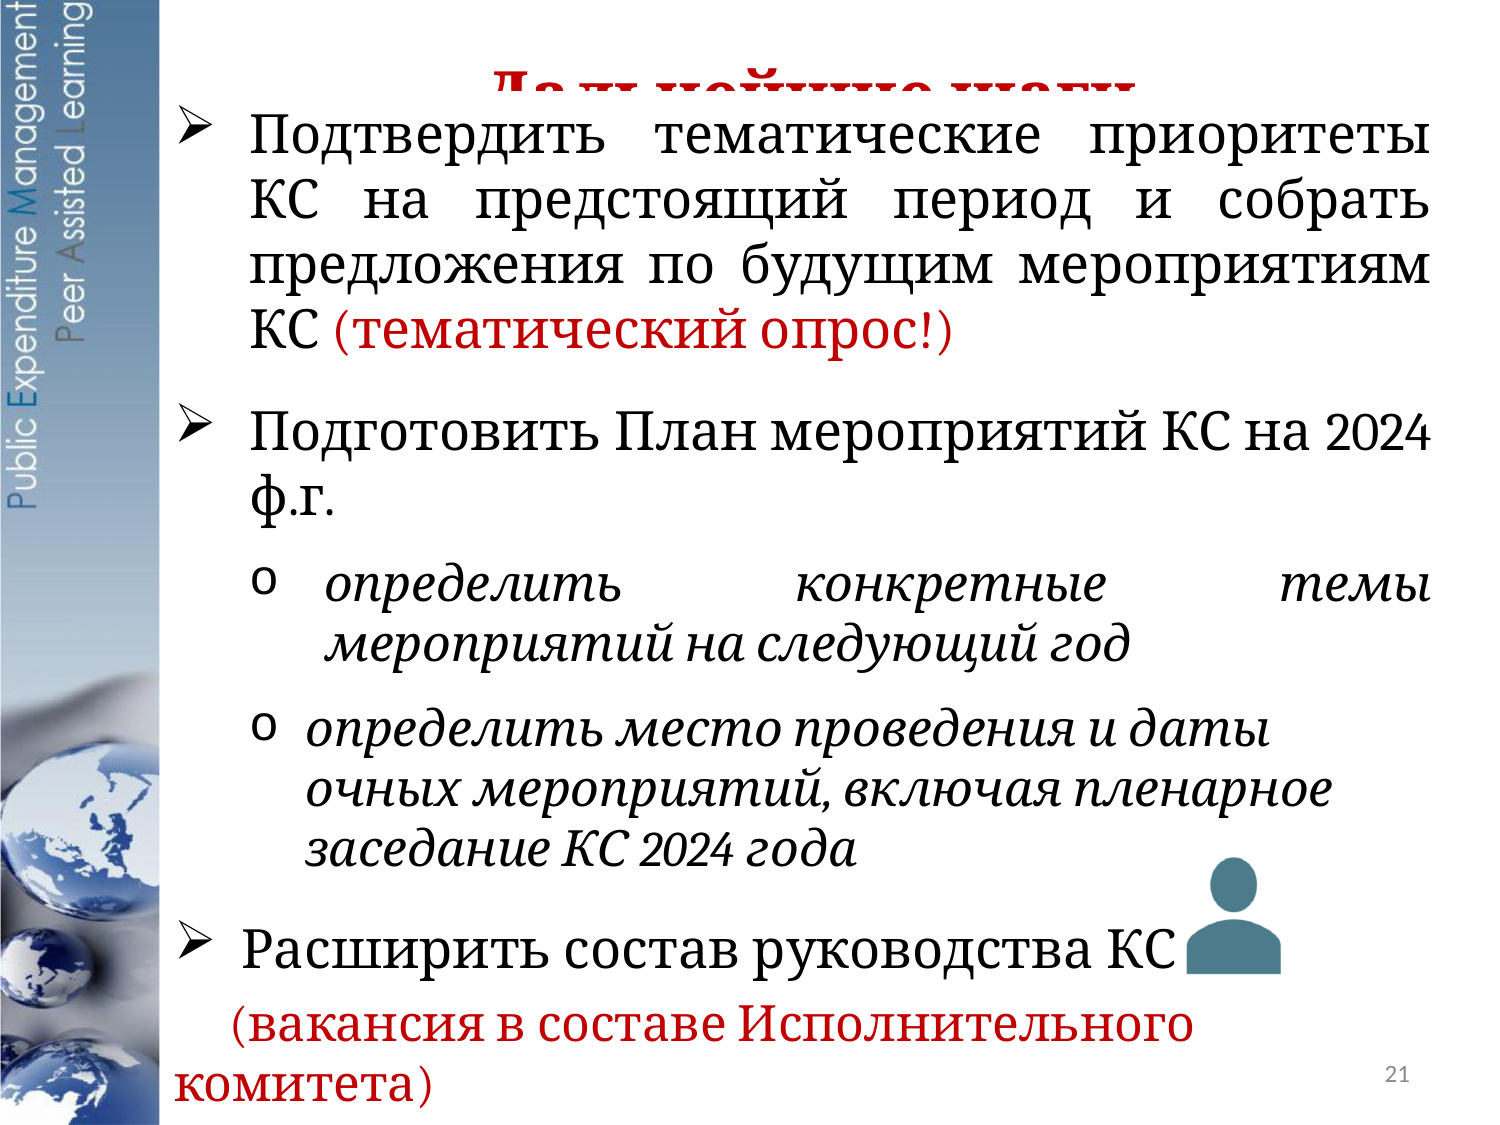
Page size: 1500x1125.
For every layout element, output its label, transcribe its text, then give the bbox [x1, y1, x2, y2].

text_box Подтвердить тематические приоритеты КС на предстоящий период и собрать предложения по будущим мероприятиям КС (тематический опрос!) Подготовить План мероприятий КС на 2024 ф.г. определить конкретные темы мероприятий на следующий год определить место проведения и даты очных мероприятий, включая пленарное заседание КС 2024 года Расширить состав руководства КС (вакансия в составе Исполнительного комитета) [160, 90, 1449, 1121]
text_box Дальнейшие шаги [240, 43, 1381, 90]
slide_number 21 [1074, 1042, 1425, 1103]
picture [1163, 833, 1304, 999]
picture [0, 482, 643, 643]
